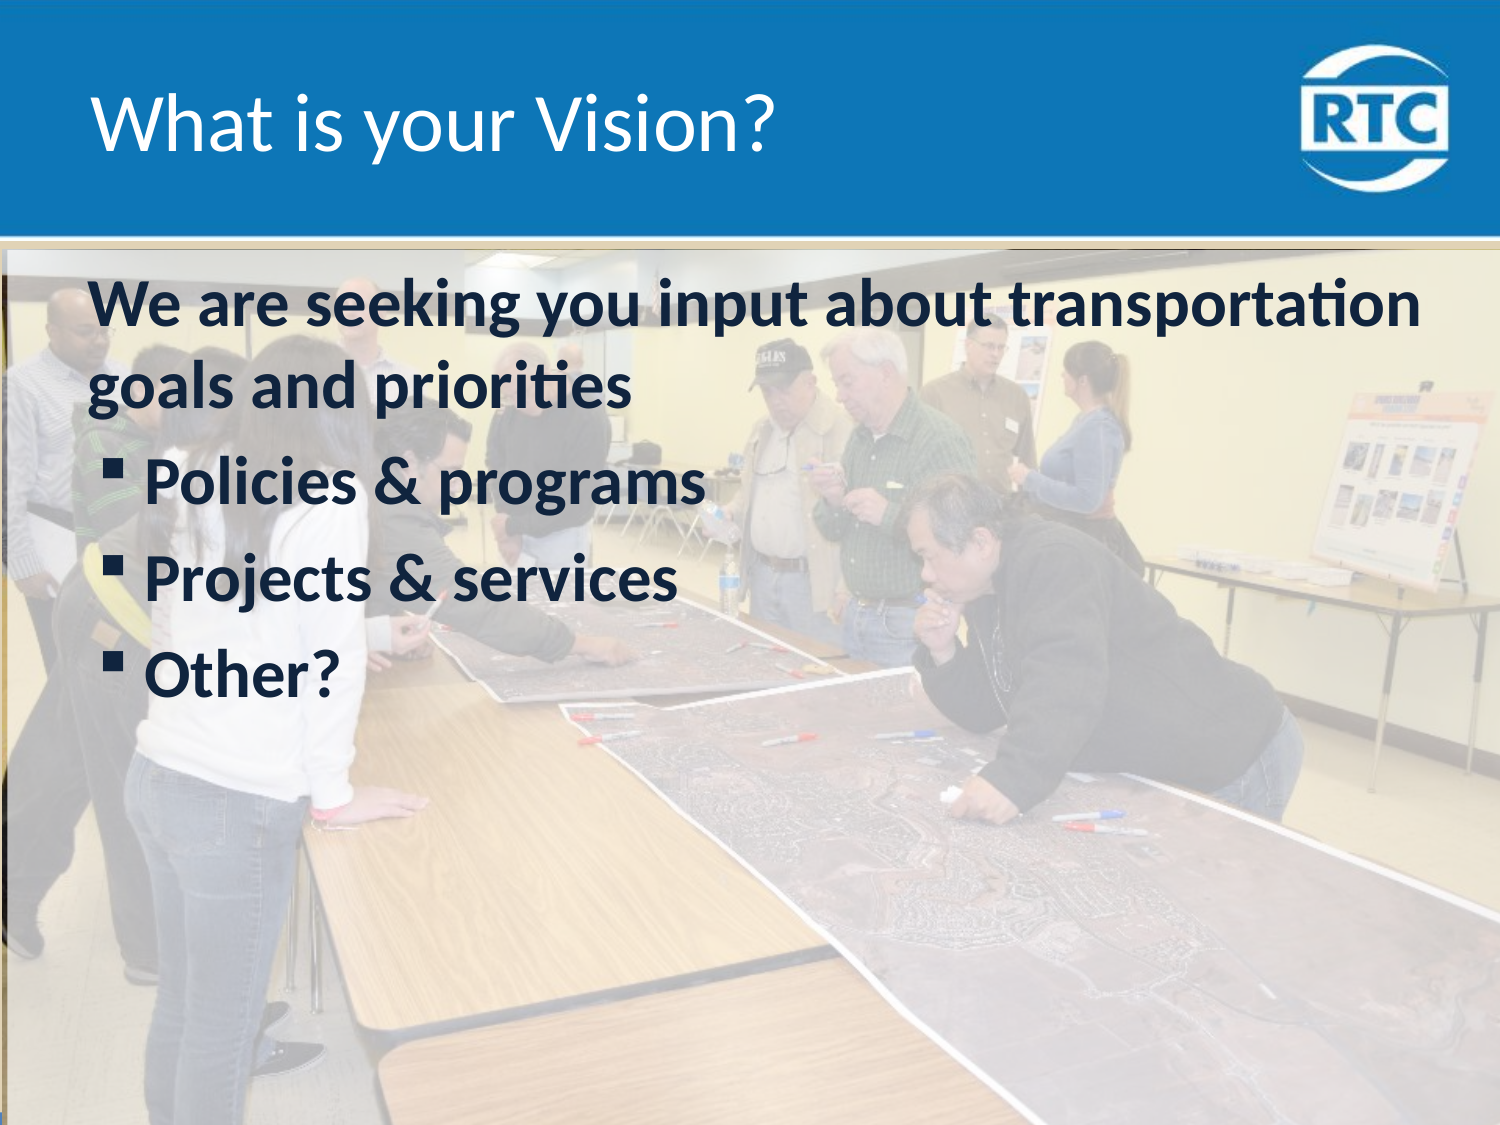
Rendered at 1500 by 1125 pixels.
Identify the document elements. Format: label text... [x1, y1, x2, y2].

picture [1, 249, 1500, 1125]
picture [0, 0, 1500, 241]
title What is your Vision? [75, 32, 1425, 221]
